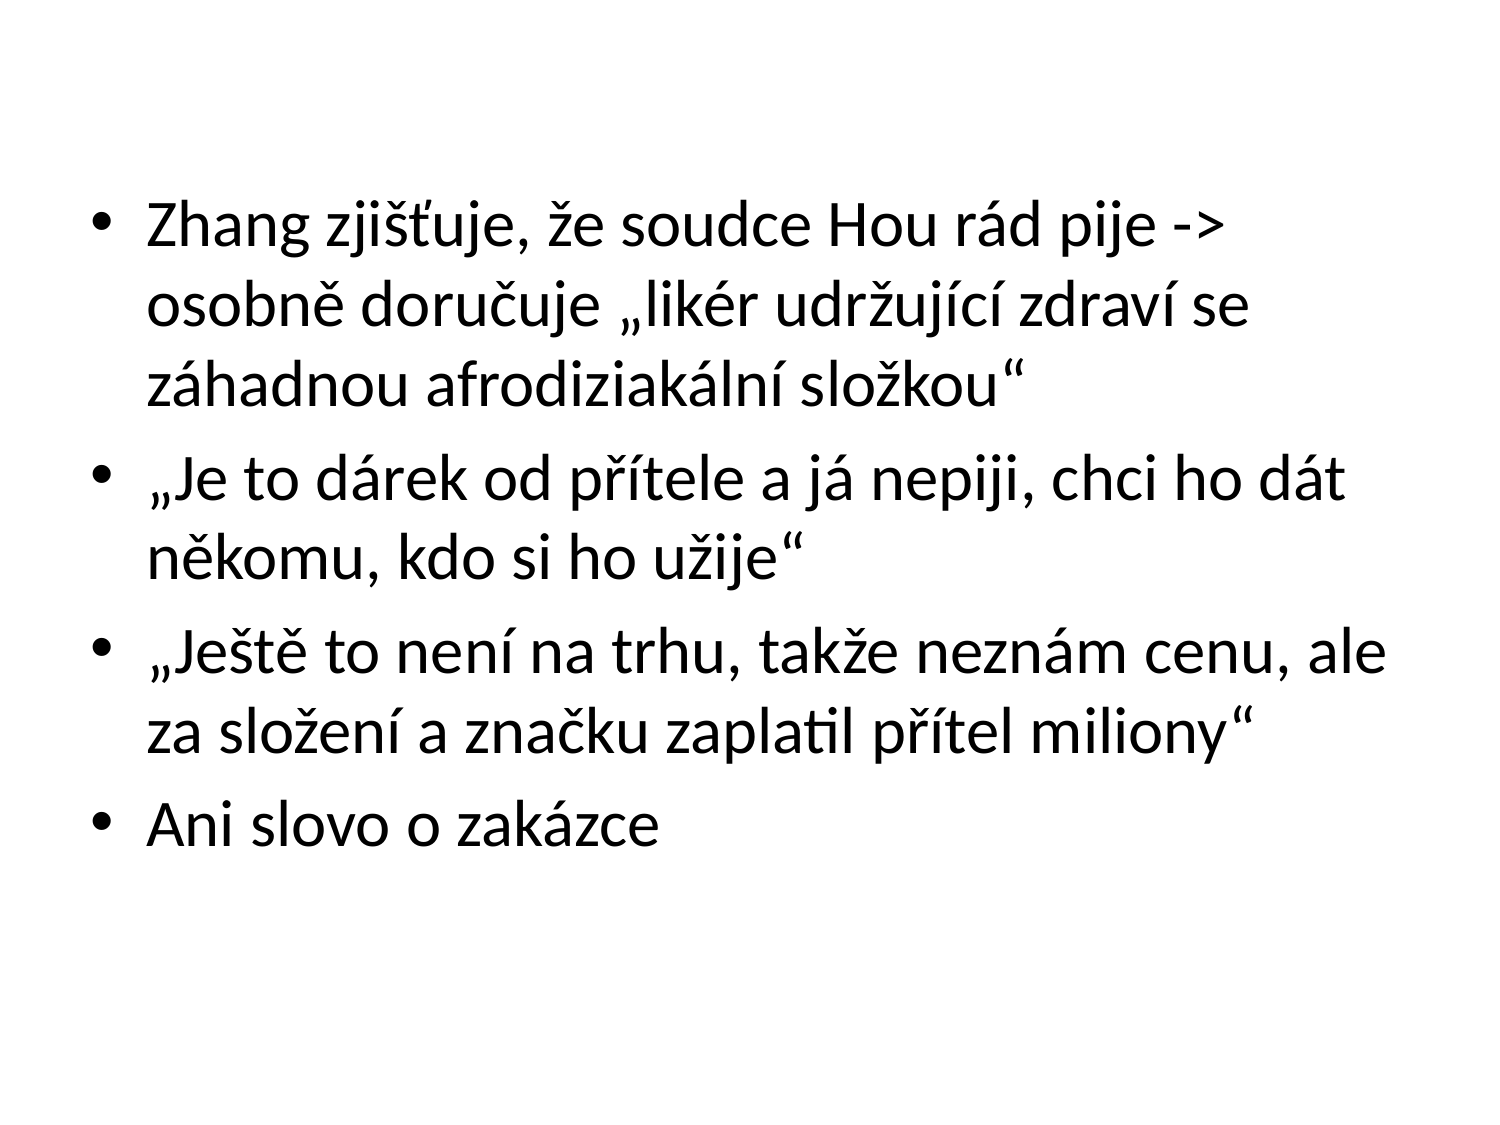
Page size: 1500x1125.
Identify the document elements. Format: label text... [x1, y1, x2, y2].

list Zhang zjišťuje, že soudce Hou rád pije -> osobně doručuje „likér udržující zdraví se záhadnou afrodiziakální složkou“ „Je to dárek od přítele a já nepiji, chci ho dát někomu, kdo si ho užije“ „Ještě to není na trhu, takže neznám cenu, ale za složení a značku zaplatil přítel miliony“ Ani slovo o zakázce [75, 172, 1425, 1005]
